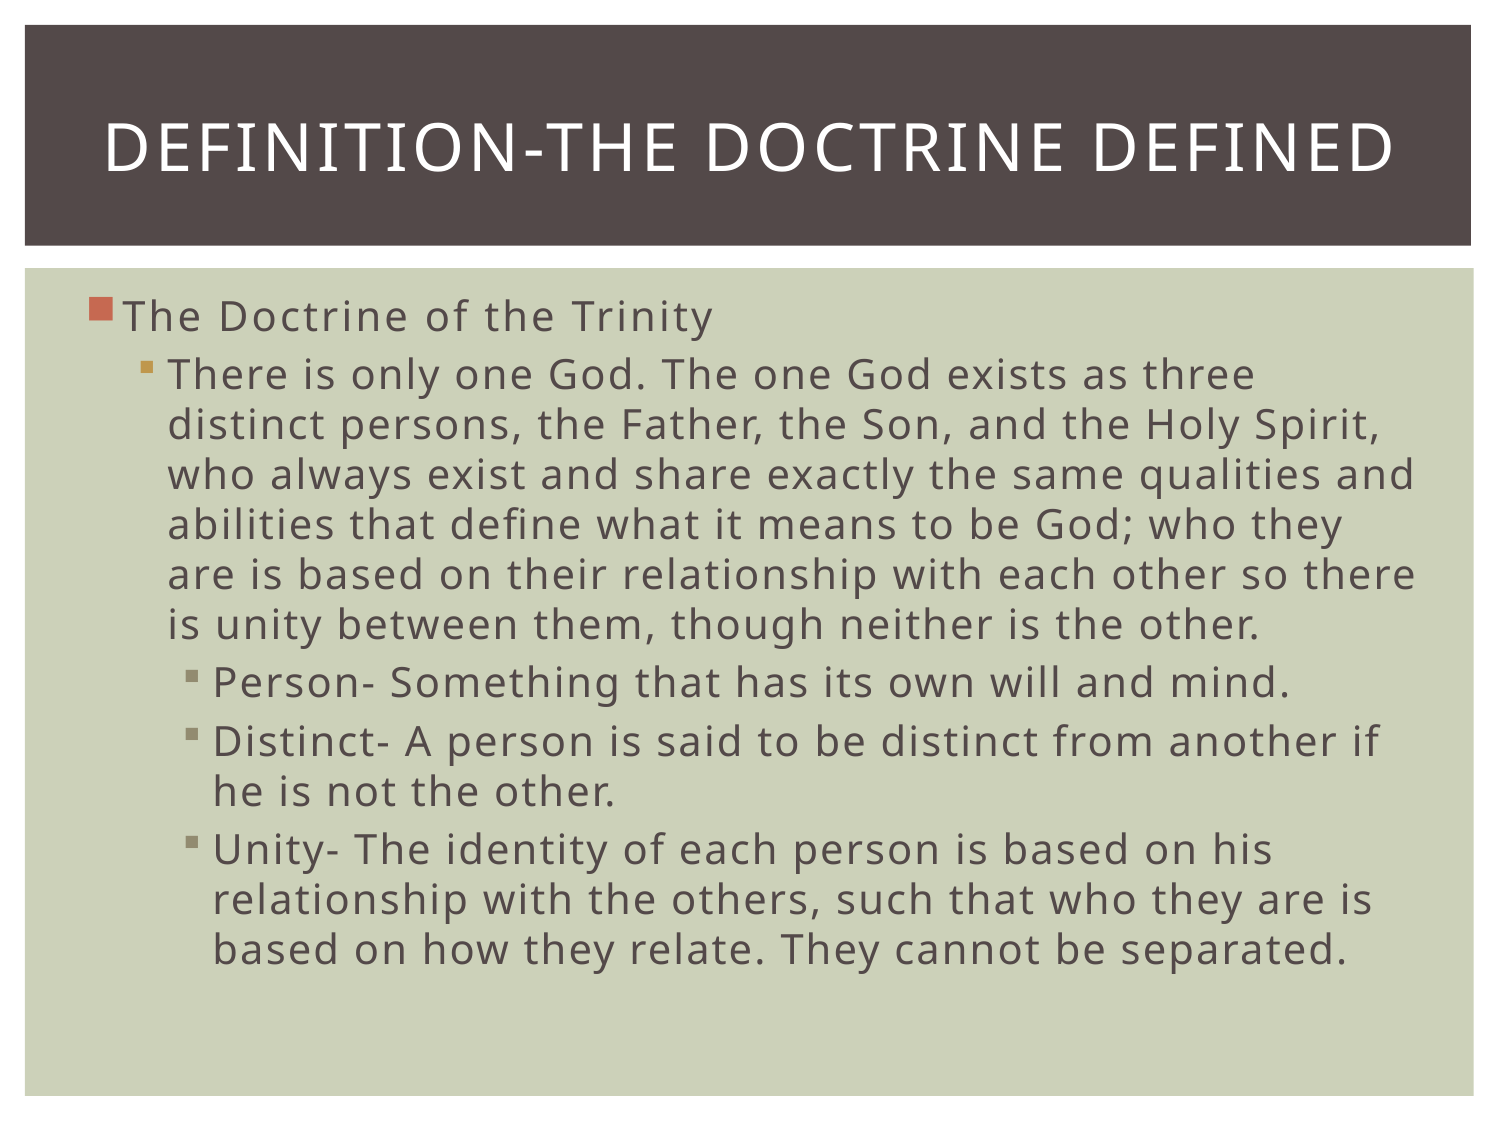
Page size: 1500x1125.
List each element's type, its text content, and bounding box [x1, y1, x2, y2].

title Definition-The Doctrine Defined [62, 58, 1438, 232]
list The Doctrine of the Trinity There is only one God. The one God exists as three distinct persons, the Father, the Son, and the Holy Spirit, who always exist and share exactly the same qualities and abilities that define what it means to be God; who they are is based on their relationship with each other so there is unity between them, though neither is the other. Person- Something that has its own will and mind. Distinct- A person is said to be distinct from another if he is not the other. Unity- The identity of each person is based on his relationship with the others, such that who they are is based on how they relate. They cannot be separated. [62, 281, 1442, 1005]
